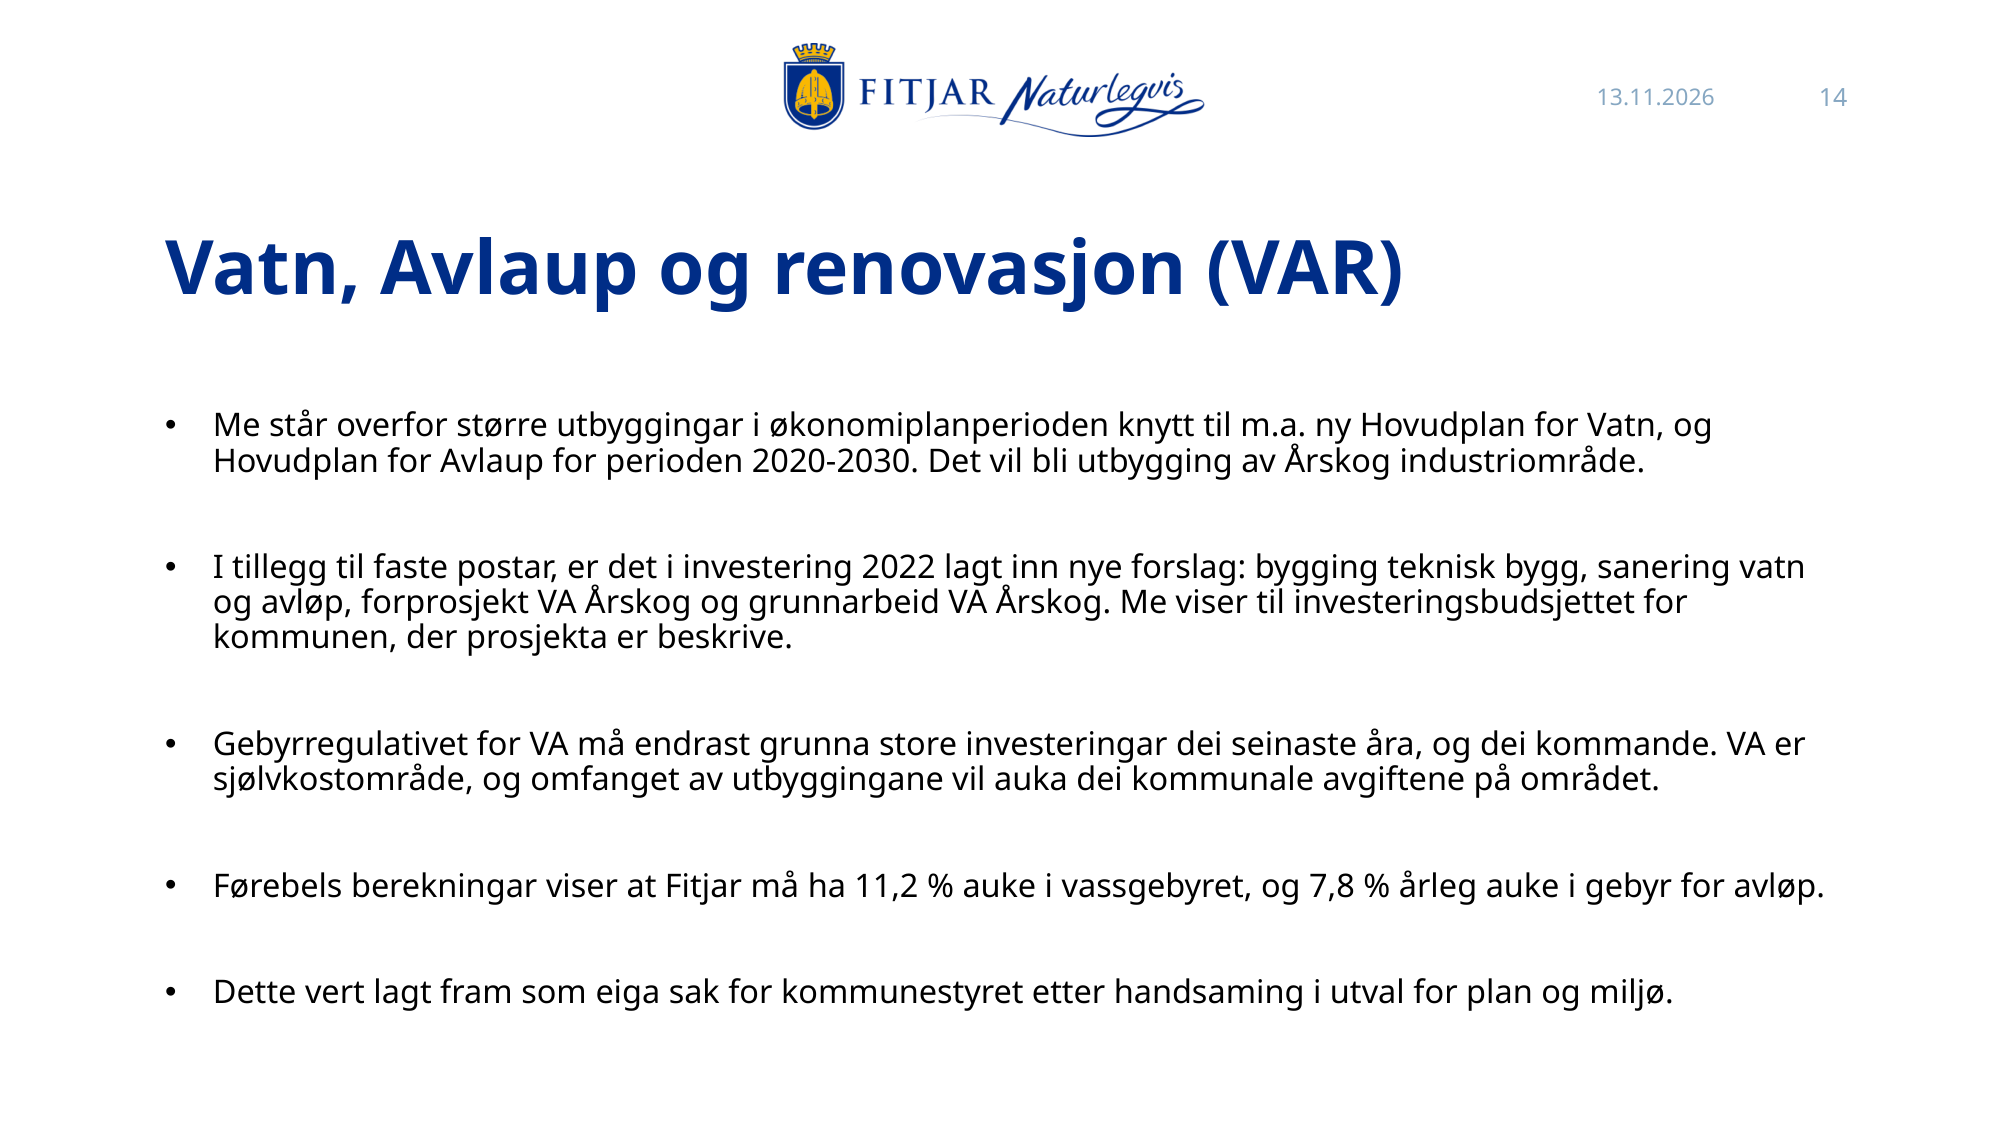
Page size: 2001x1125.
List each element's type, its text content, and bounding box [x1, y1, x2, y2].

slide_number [1581, 68, 1755, 129]
title Vatn, Avlaup og renovasjon (VAR) [150, 161, 1863, 380]
list Me står overfor større utbyggingar i økonomiplanperioden knytt til m.a. ny Hovudplan for Vatn, og Hovudplan for Avlaup for perioden 2020-2030. Det vil bli utbygging av Årskog industriområde. I tillegg til faste postar, er det i investering 2022 lagt inn nye forslag: bygging teknisk bygg, sanering vatn og avløp, forprosjekt VA Årskog og grunnarbeid VA Årskog. Me viser til investeringsbudsjettet for kommunen, der prosjekta er beskrive. Gebyrregulativet for VA må endrast grunna store investeringar dei seinaste åra, og dei kommande. VA er sjølvkostområde, og omfanget av utbyggingane vil auka dei kommunale avgiftene på området. Førebels berekningar viser at Fitjar må ha 11,2 % auke i vassgebyret, og 7,8 % årleg auke i gebyr for avløp. Dette vert lagt fram som eiga sak for kommunestyret etter handsaming i utval for plan og miljø. [150, 401, 1863, 1057]
slide_number 14 [1776, 68, 1863, 129]
picture [783, 43, 1205, 137]
